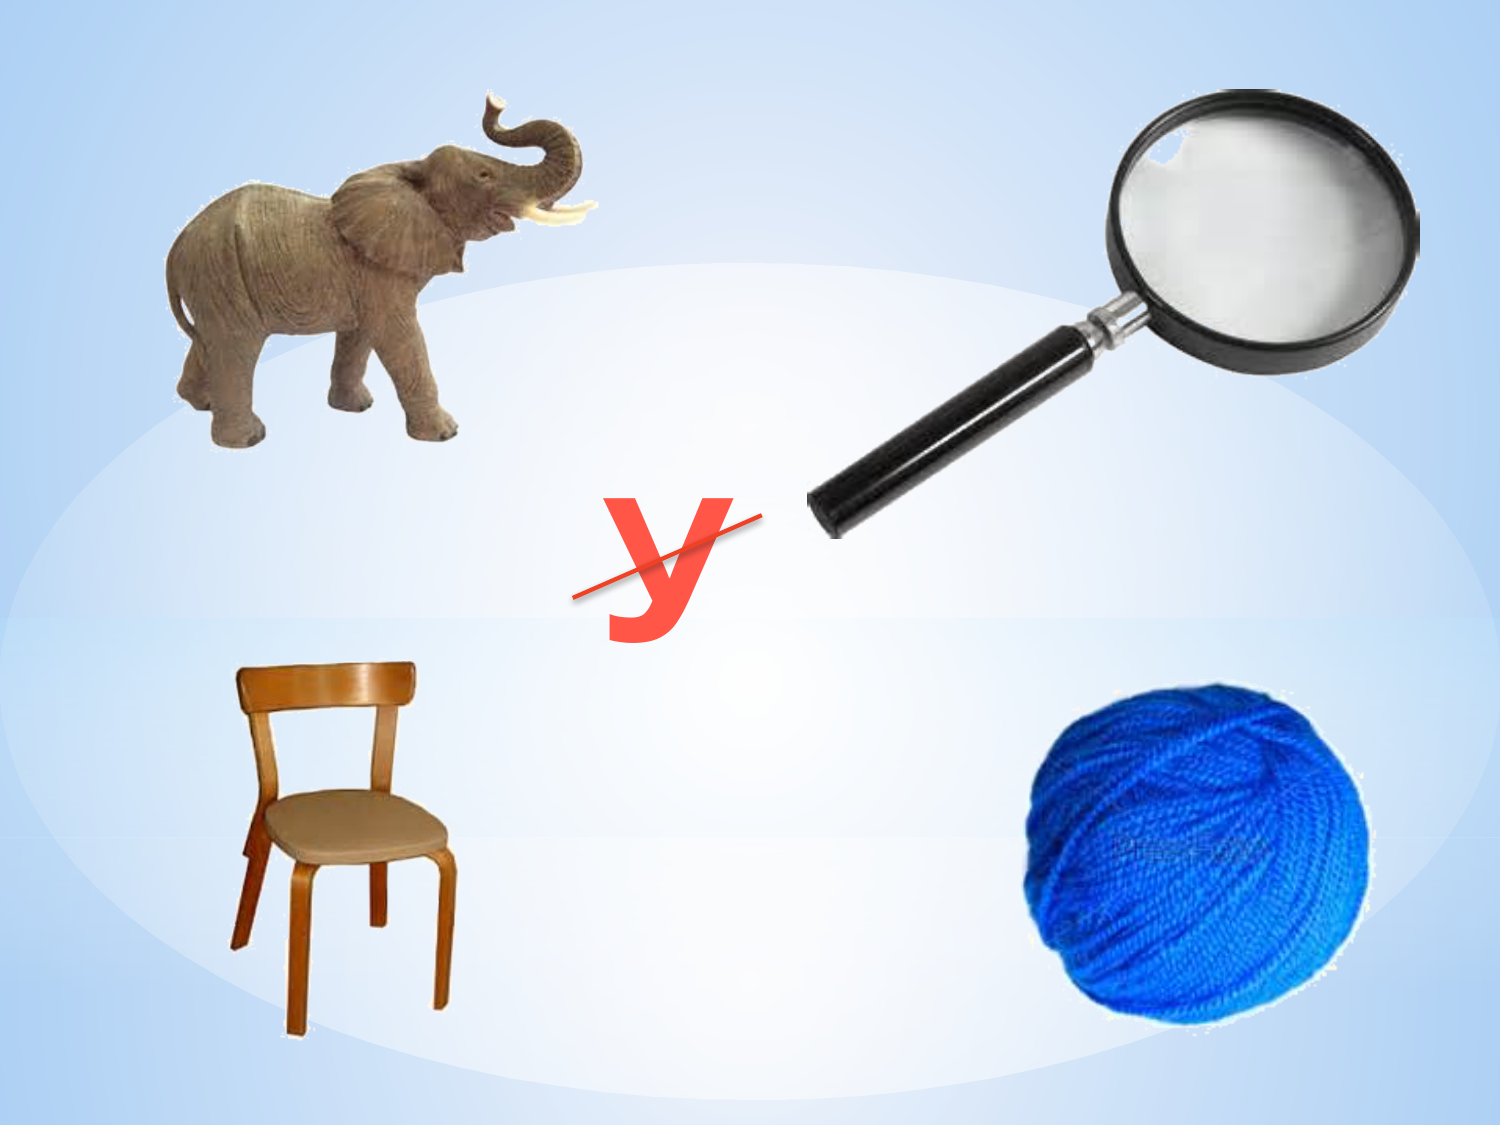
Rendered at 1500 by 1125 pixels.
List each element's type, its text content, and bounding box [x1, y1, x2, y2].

text_box У [586, 605, 749, 689]
picture [135, 89, 605, 456]
picture [193, 613, 497, 1083]
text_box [572, 514, 762, 599]
picture [807, 89, 1420, 540]
text_box У [586, 433, 749, 512]
picture [882, 641, 1500, 1056]
